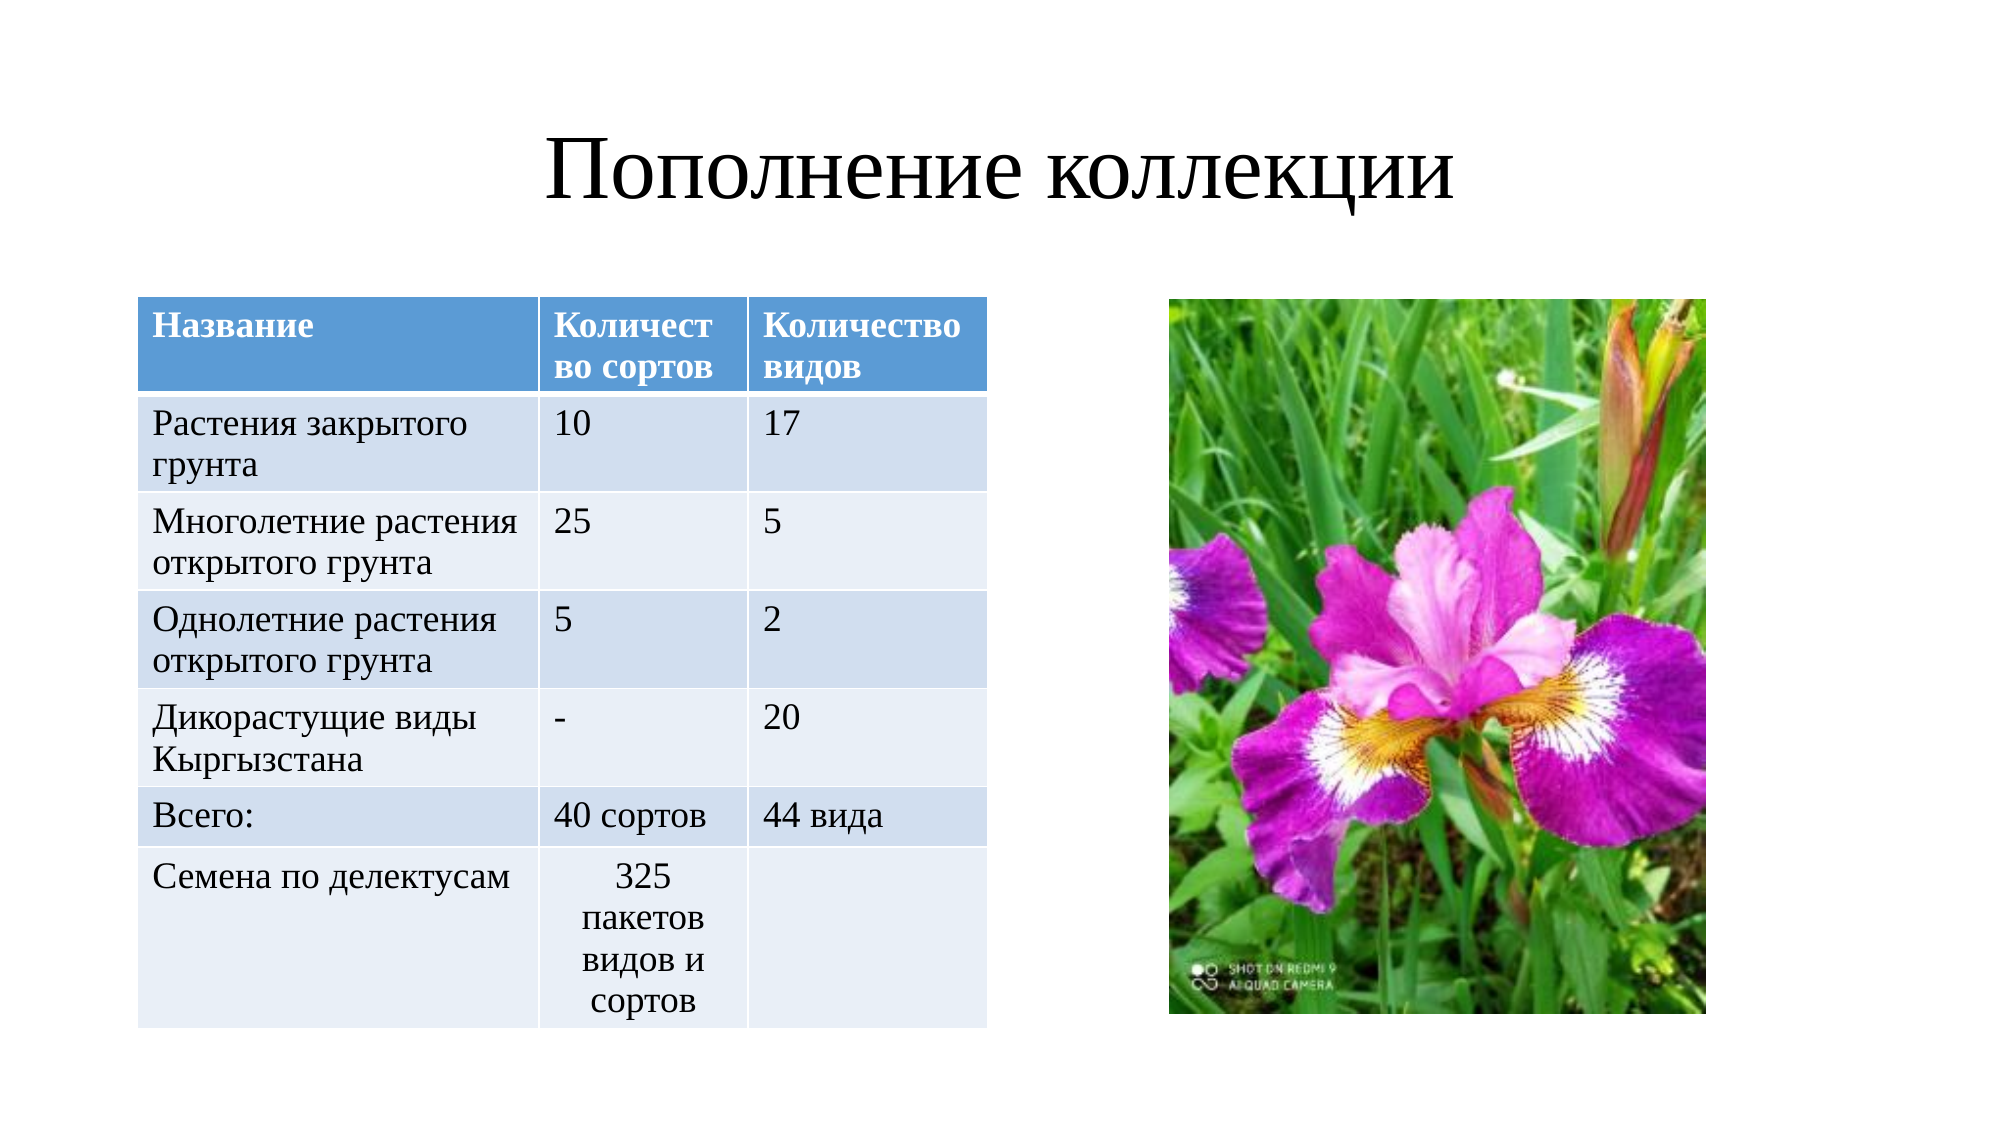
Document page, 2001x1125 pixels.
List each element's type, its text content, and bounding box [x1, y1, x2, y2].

table_cell 40 сортов [540, 787, 747, 846]
table_cell 20 [749, 689, 987, 786]
title Пополнение коллекции [137, 59, 1863, 278]
table_header Название [138, 297, 538, 391]
table_header Количество сортов [540, 297, 747, 391]
table_cell 10 [540, 397, 747, 491]
table_cell Однолетние растения открытого грунта [138, 591, 538, 688]
table_cell 17 [749, 397, 987, 491]
table_cell 325 пакетов видов и сортов [540, 848, 747, 1028]
table_cell 44 вида [749, 787, 987, 846]
table_cell Семена по делектусам [138, 848, 538, 1028]
table_cell Растения закрытого грунта [138, 397, 538, 491]
table_header Количество видов [749, 297, 987, 391]
table_cell - [540, 689, 747, 786]
table_cell 25 [540, 493, 747, 589]
table_cell Всего: [138, 787, 538, 846]
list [1169, 299, 1706, 1014]
table_cell 5 [540, 591, 747, 688]
table_cell [749, 848, 987, 1028]
table_cell Дикорастущие виды Кыргызстана [138, 689, 538, 786]
table_cell 5 [749, 493, 987, 589]
table_cell 2 [749, 591, 987, 688]
table_cell Многолетние растения открытого грунта [138, 493, 538, 589]
